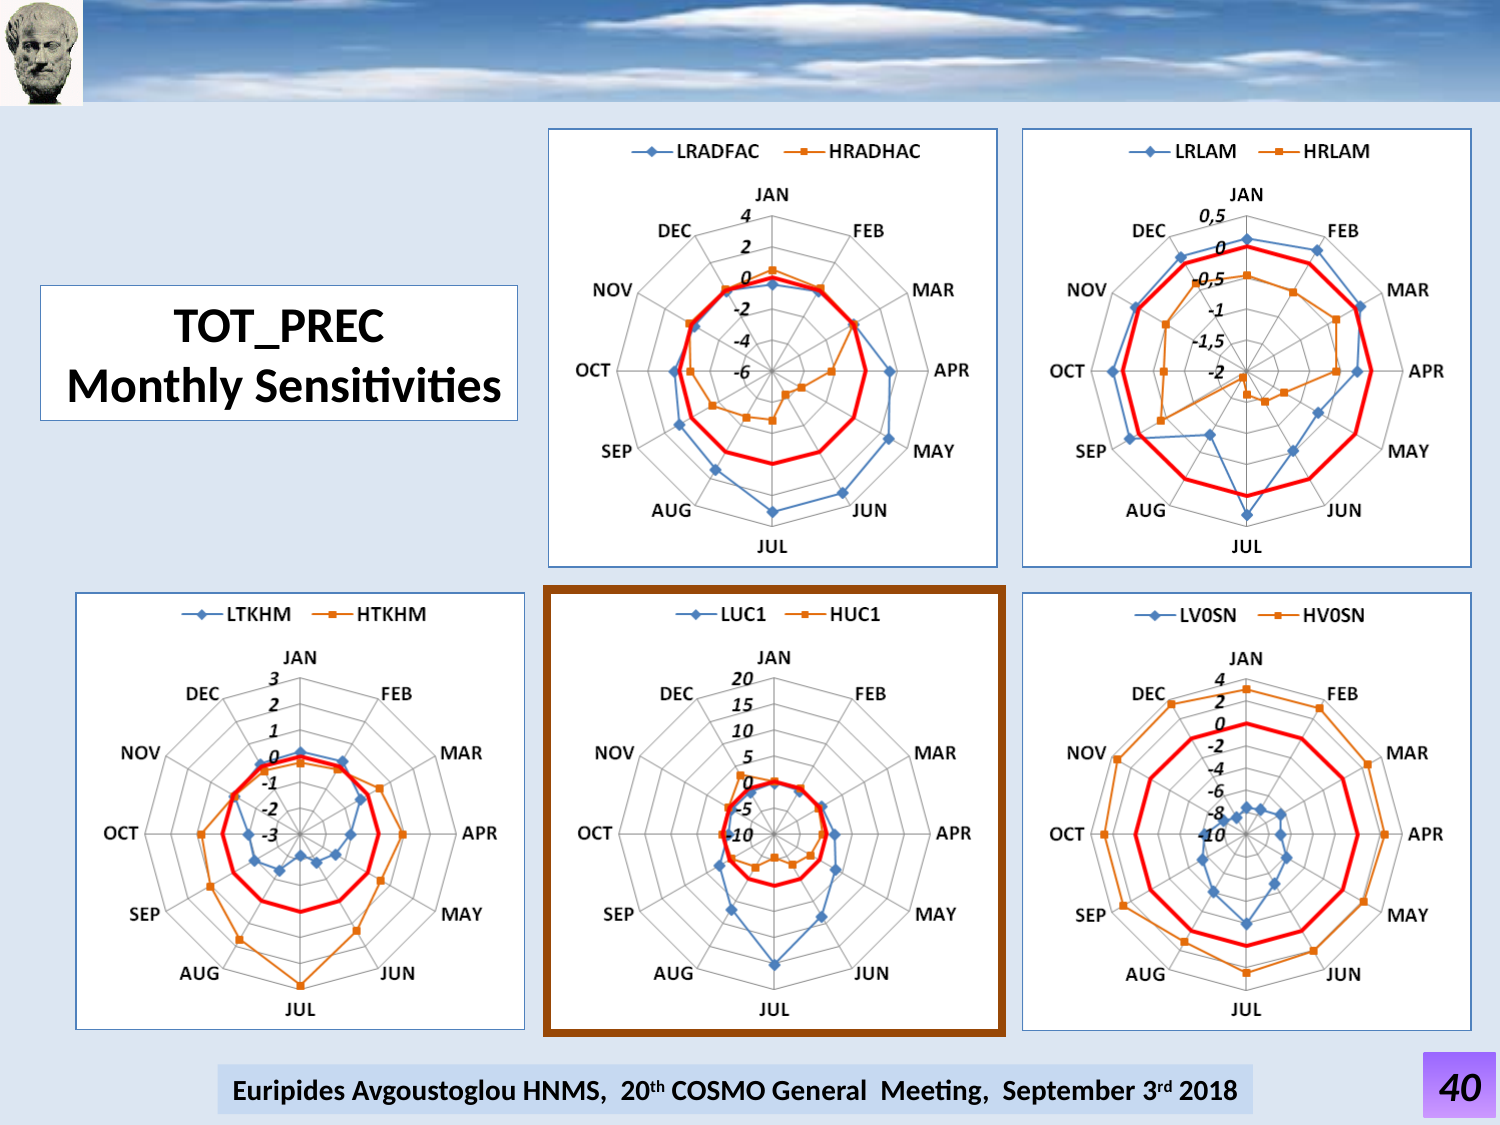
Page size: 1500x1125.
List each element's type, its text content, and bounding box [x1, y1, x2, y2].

picture [1023, 593, 1471, 1031]
picture [550, 593, 999, 1030]
text_box Euripides Avgoustoglou HNMS, 20th COSMO General Meeting, September 3rd 2018 [217, 1064, 1253, 1115]
picture [76, 593, 524, 1030]
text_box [0, 0, 1500, 106]
picture [548, 129, 997, 567]
picture [1023, 129, 1471, 567]
text_box 40 [1423, 1052, 1496, 1118]
text_box TOT_PREC Monthly Sensitivities [40, 285, 518, 421]
